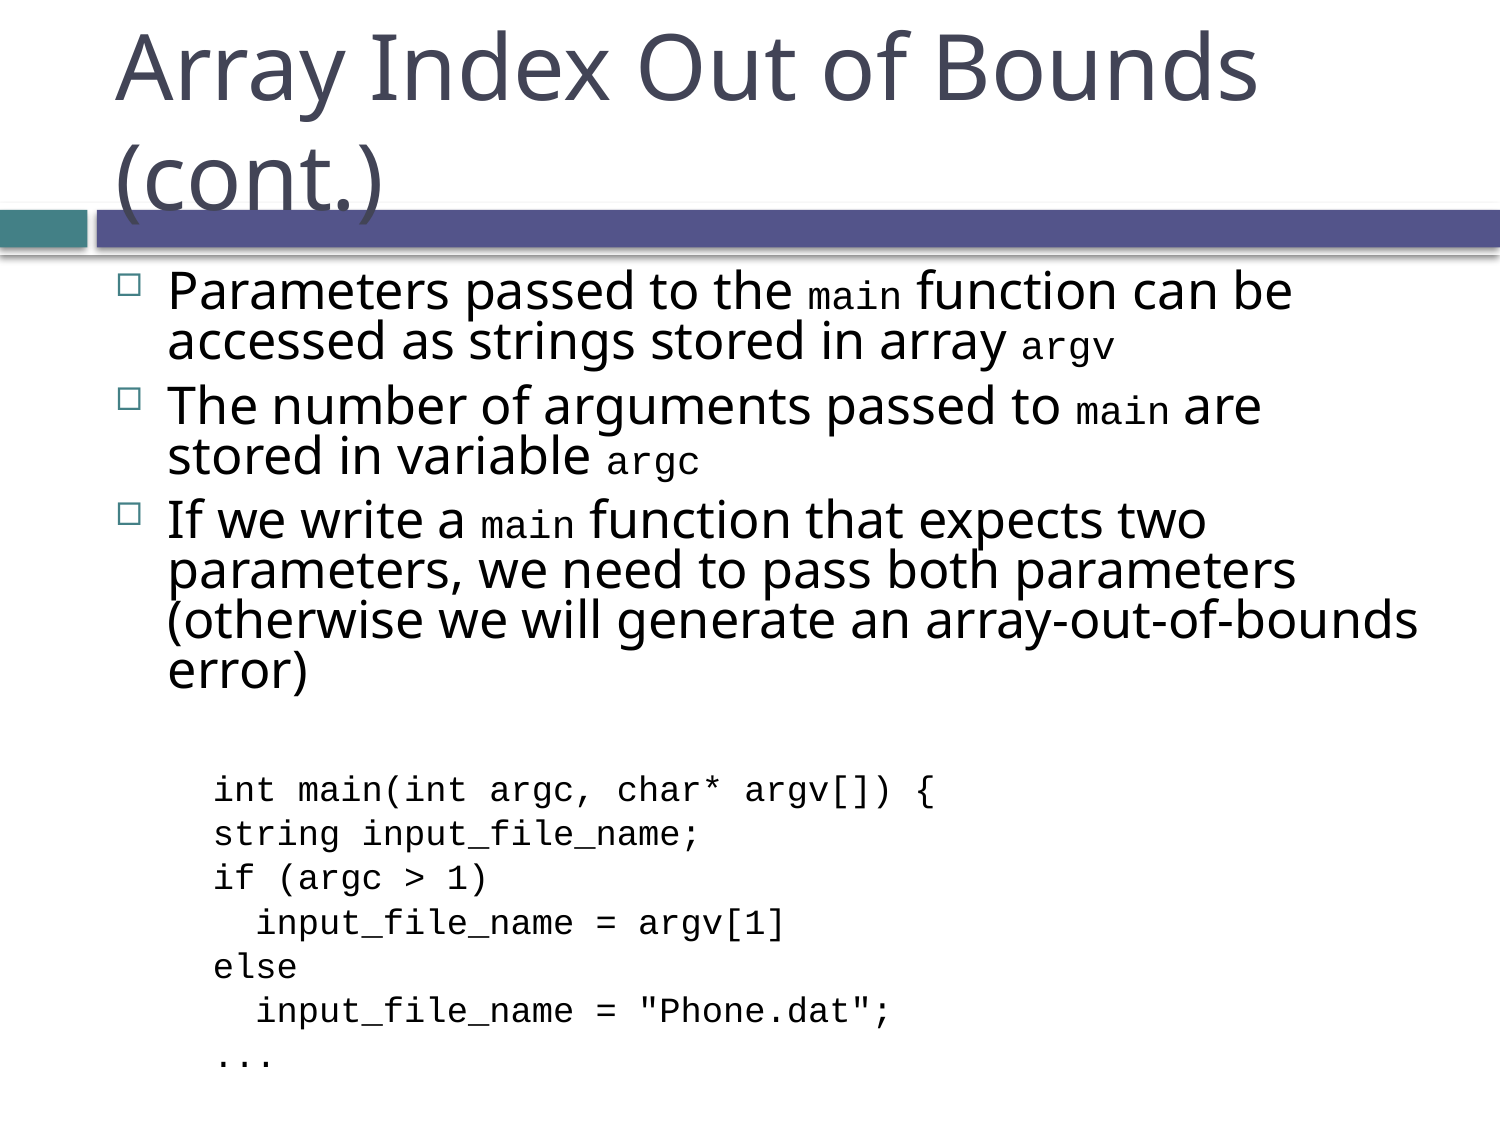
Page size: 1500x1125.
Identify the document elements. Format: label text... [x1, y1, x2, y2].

list Parameters passed to the main function can be accessed as strings stored in array argv The number of arguments passed to main are stored in variable argc If we write a main function that expects two parameters, we need to pass both parameters (otherwise we will generate an array-out-of-bounds error) int main(int argc, char* argv[]) { string input_file_name; if (argc > 1) input_file_name = argv[1] else input_file_name = "Phone.dat"; ... [100, 262, 1439, 1063]
title Array Index Out of Bounds (cont.) [100, 37, 1439, 201]
slide_number [0, 208, 88, 249]
